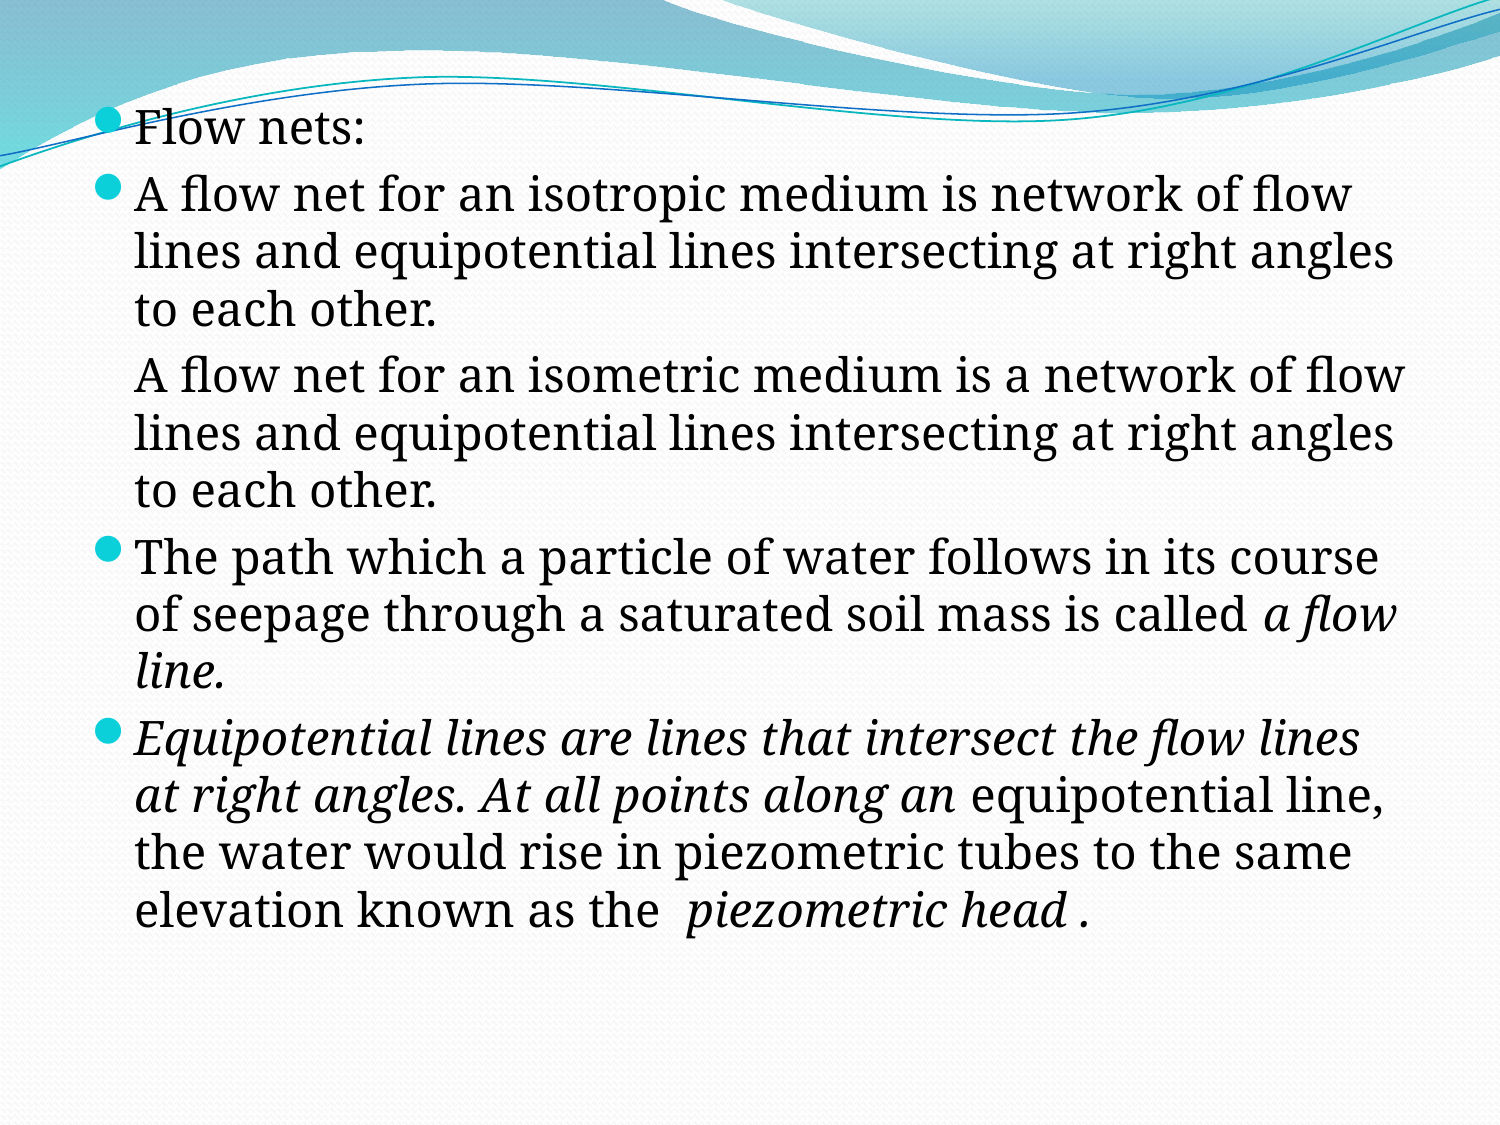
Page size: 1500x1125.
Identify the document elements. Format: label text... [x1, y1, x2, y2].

list Flow nets: A flow net for an isotropic medium is network of flow lines and equipotential lines intersecting at right angles to each other. A flow net for an isometric medium is a network of flow lines and equipotential lines intersecting at right angles to each other. The path which a particle of water follows in its course of seepage through a saturated soil mass is called a flow line. Equipotential lines are lines that intersect the flow lines at right angles. At all points along an equipotential line, the water would rise in piezometric tubes to the same elevation known as the piezometric head . [76, 90, 1427, 953]
